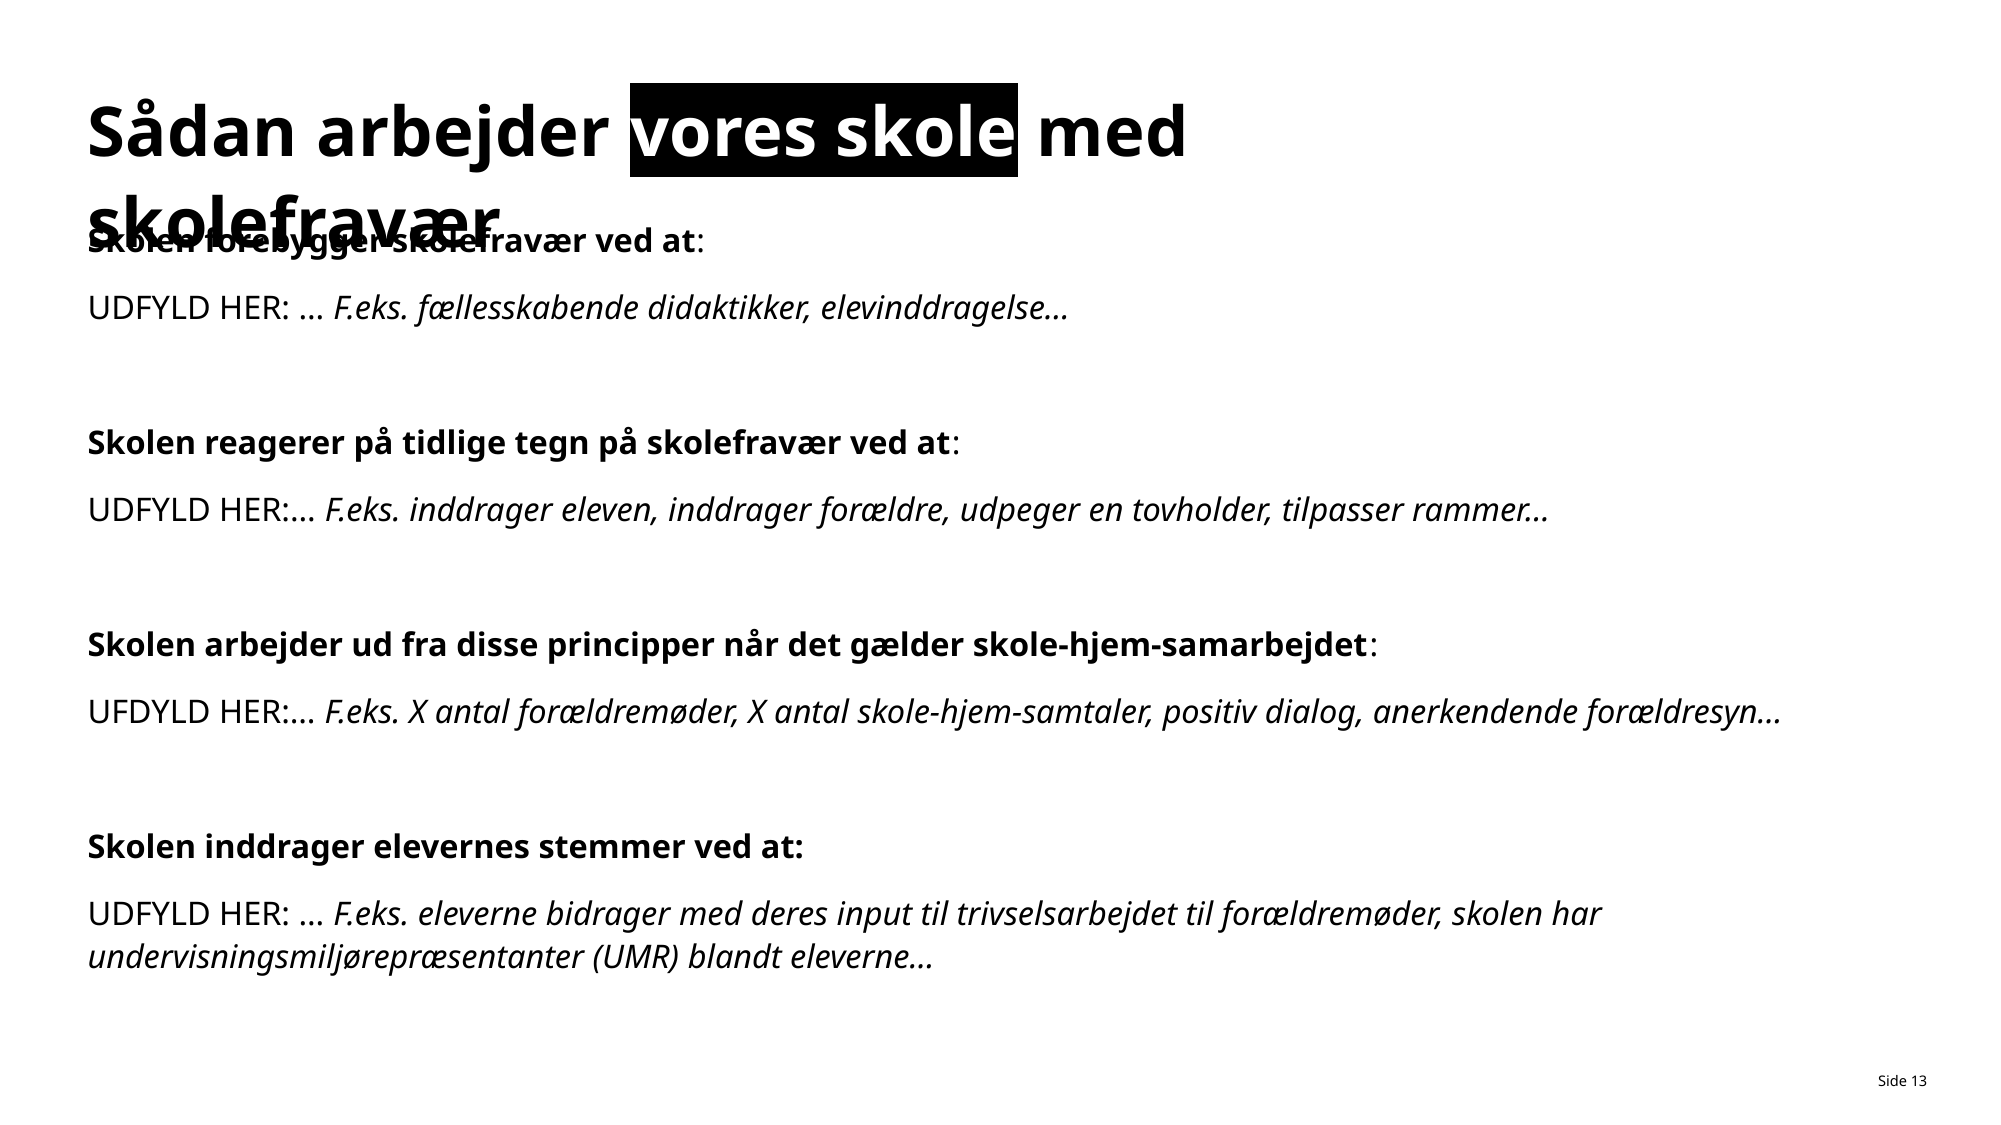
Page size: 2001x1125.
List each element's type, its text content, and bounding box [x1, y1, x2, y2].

slide_number Side 13 [1868, 1069, 1928, 1094]
title Sådan arbejder vores skole med skolefravær [72, 72, 1573, 208]
text_box Skolen forebygger skolefravær ved at: UDFYLD HER: … F.eks. fællesskabende didaktikker, elevinddragelse… Skolen reagerer på tidlige tegn på skolefravær ved at: UDFYLD HER:… F.eks. inddrager eleven, inddrager forældre, udpeger en tovholder, tilpasser rammer… Skolen arbejder ud fra disse principper når det gælder skole-hjem-samarbejdet: UFDYLD HER:… F.eks. X antal forældremøder, X antal skole-hjem-samtaler, positiv dialog, anerkendende forældresyn… Skolen inddrager elevernes stemmer ved at: UDFYLD HER: … F.eks. eleverne bidrager med deres input til trivselsarbejdet til forældremøder, skolen har undervisningsmiljørepræsentanter (UMR) blandt eleverne… [72, 208, 1928, 989]
